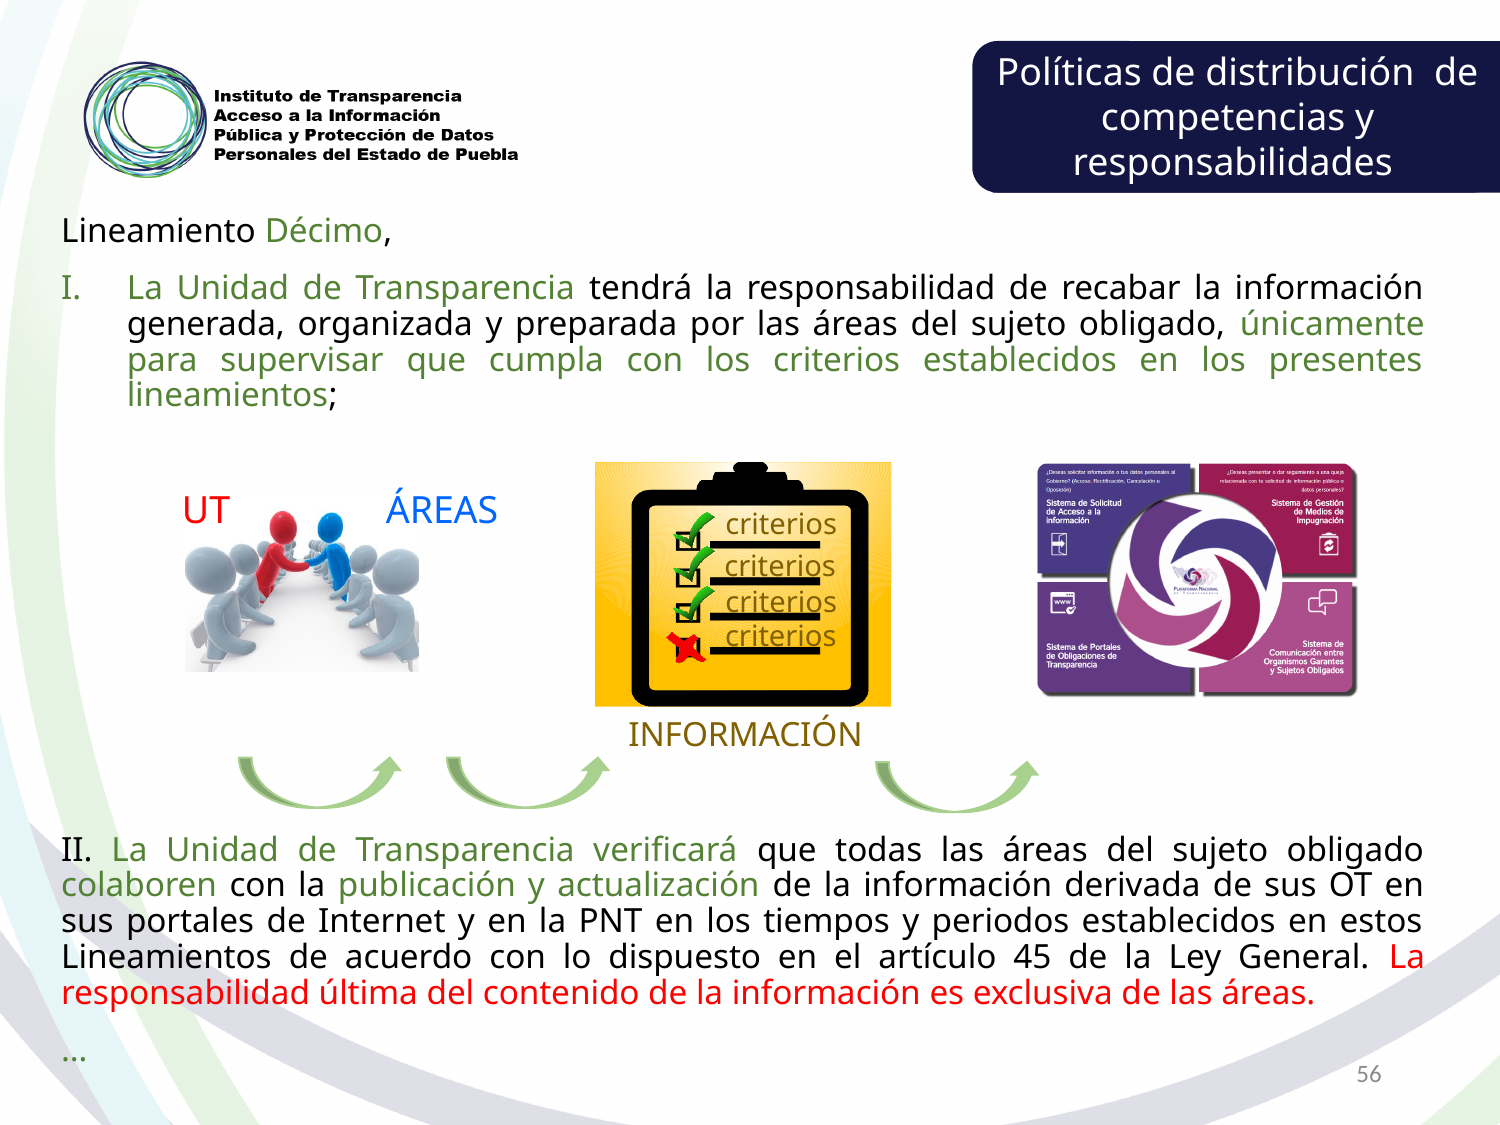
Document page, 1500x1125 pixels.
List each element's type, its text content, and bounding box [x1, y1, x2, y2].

text_box INFORMACIÓN [613, 707, 879, 760]
text_box [446, 756, 611, 809]
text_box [972, 41, 1500, 193]
text_box Políticas de distribución de competencias y responsabilidades [957, 40, 1500, 191]
text_box ÁREAS [370, 478, 514, 539]
text_box UT [167, 478, 246, 539]
text_box [875, 760, 1040, 814]
picture [0, 0, 1500, 1125]
list Lineamiento Décimo, La Unidad de Transparencia tendrá la responsabilidad de recabar la información generada, organizada y preparada por las áreas del sujeto obligado, únicamente para supervisar que cumpla con los criterios establecidos en los presentes lineamientos; II. La Unidad de Transparencia verificará que todas las áreas del sujeto obligado colaboren con la publicación y actualización de la información derivada de sus OT en sus portales de Internet y en la PNT en los tiempos y periodos establecidos en estos Lineamientos de acuerdo con lo dispuesto en el artículo 45 de la Ley General. La responsabilidad última del contenido de la información es exclusiva de las áreas. … [46, 206, 1441, 1001]
text_box [237, 756, 403, 809]
slide_number 56 [1059, 1042, 1397, 1103]
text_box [595, 462, 892, 707]
